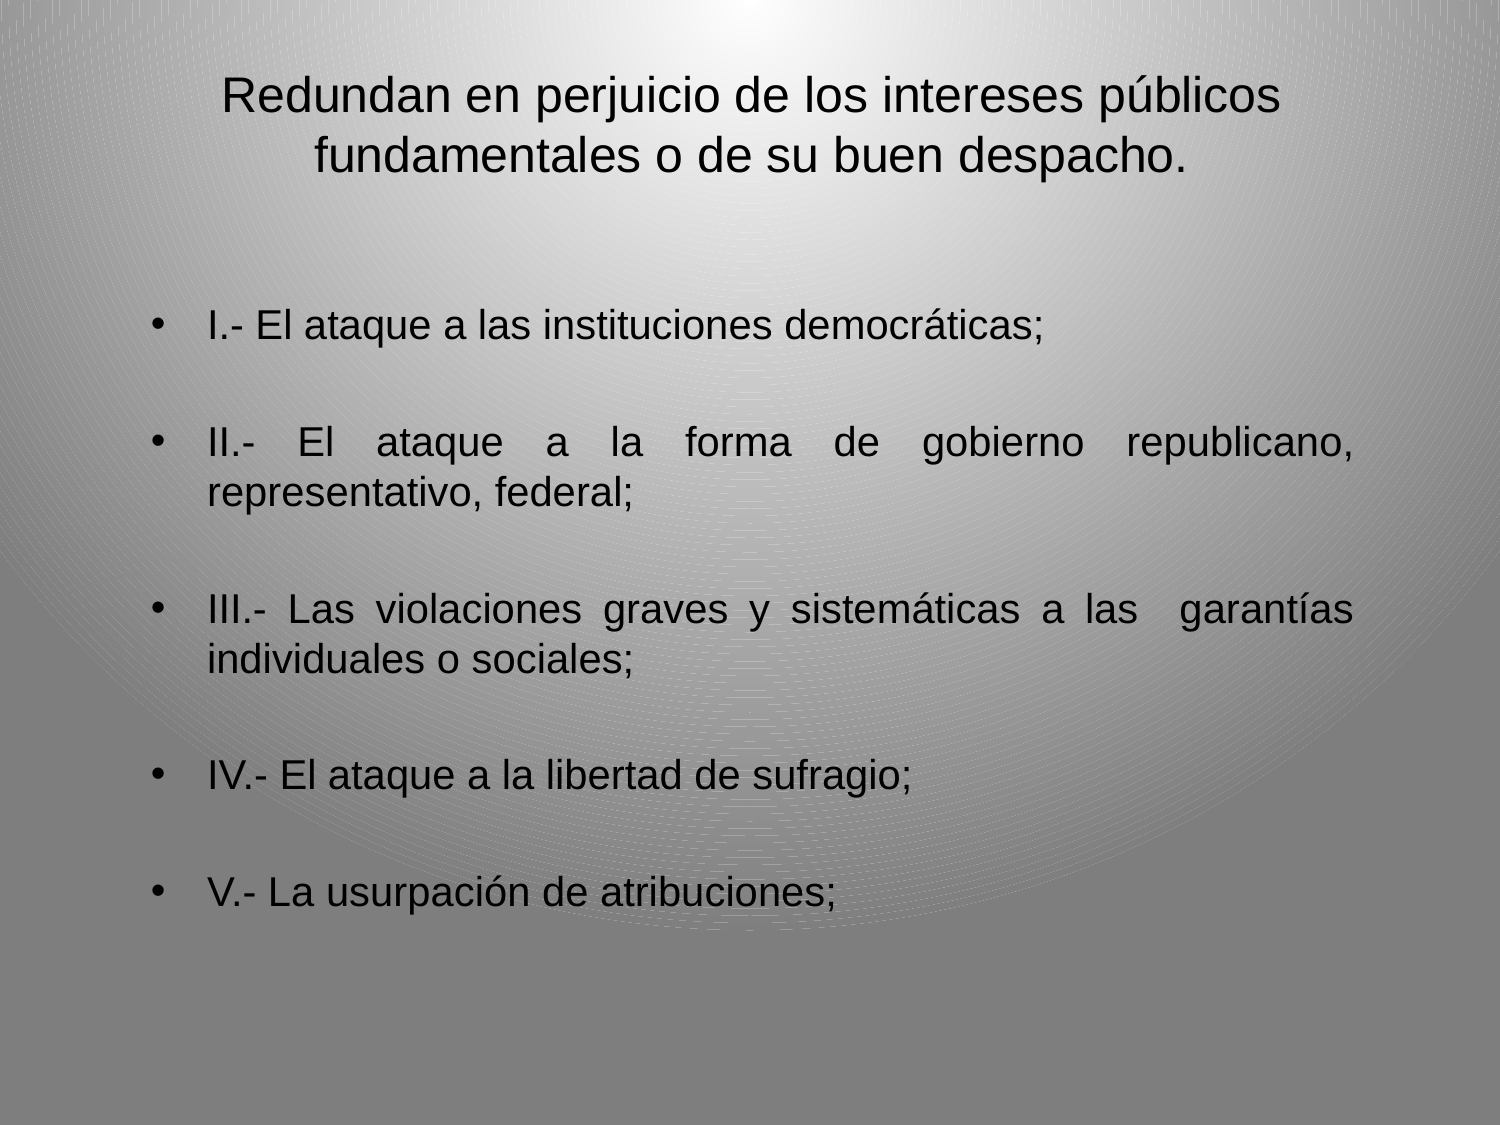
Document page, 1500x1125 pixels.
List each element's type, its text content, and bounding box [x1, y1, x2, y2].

list I.- El ataque a las instituciones democráticas; II.- El ataque a la forma de gobierno republicano, representativo, federal; III.- Las violaciones graves y sistemáticas a las garantías individuales o sociales; IV.- El ataque a la libertad de sufragio; V.- La usurpación de atribuciones; [135, 290, 1370, 988]
title Redundan en perjuicio de los intereses públicos fundamentales o de su buen despacho. [135, 60, 1369, 185]
